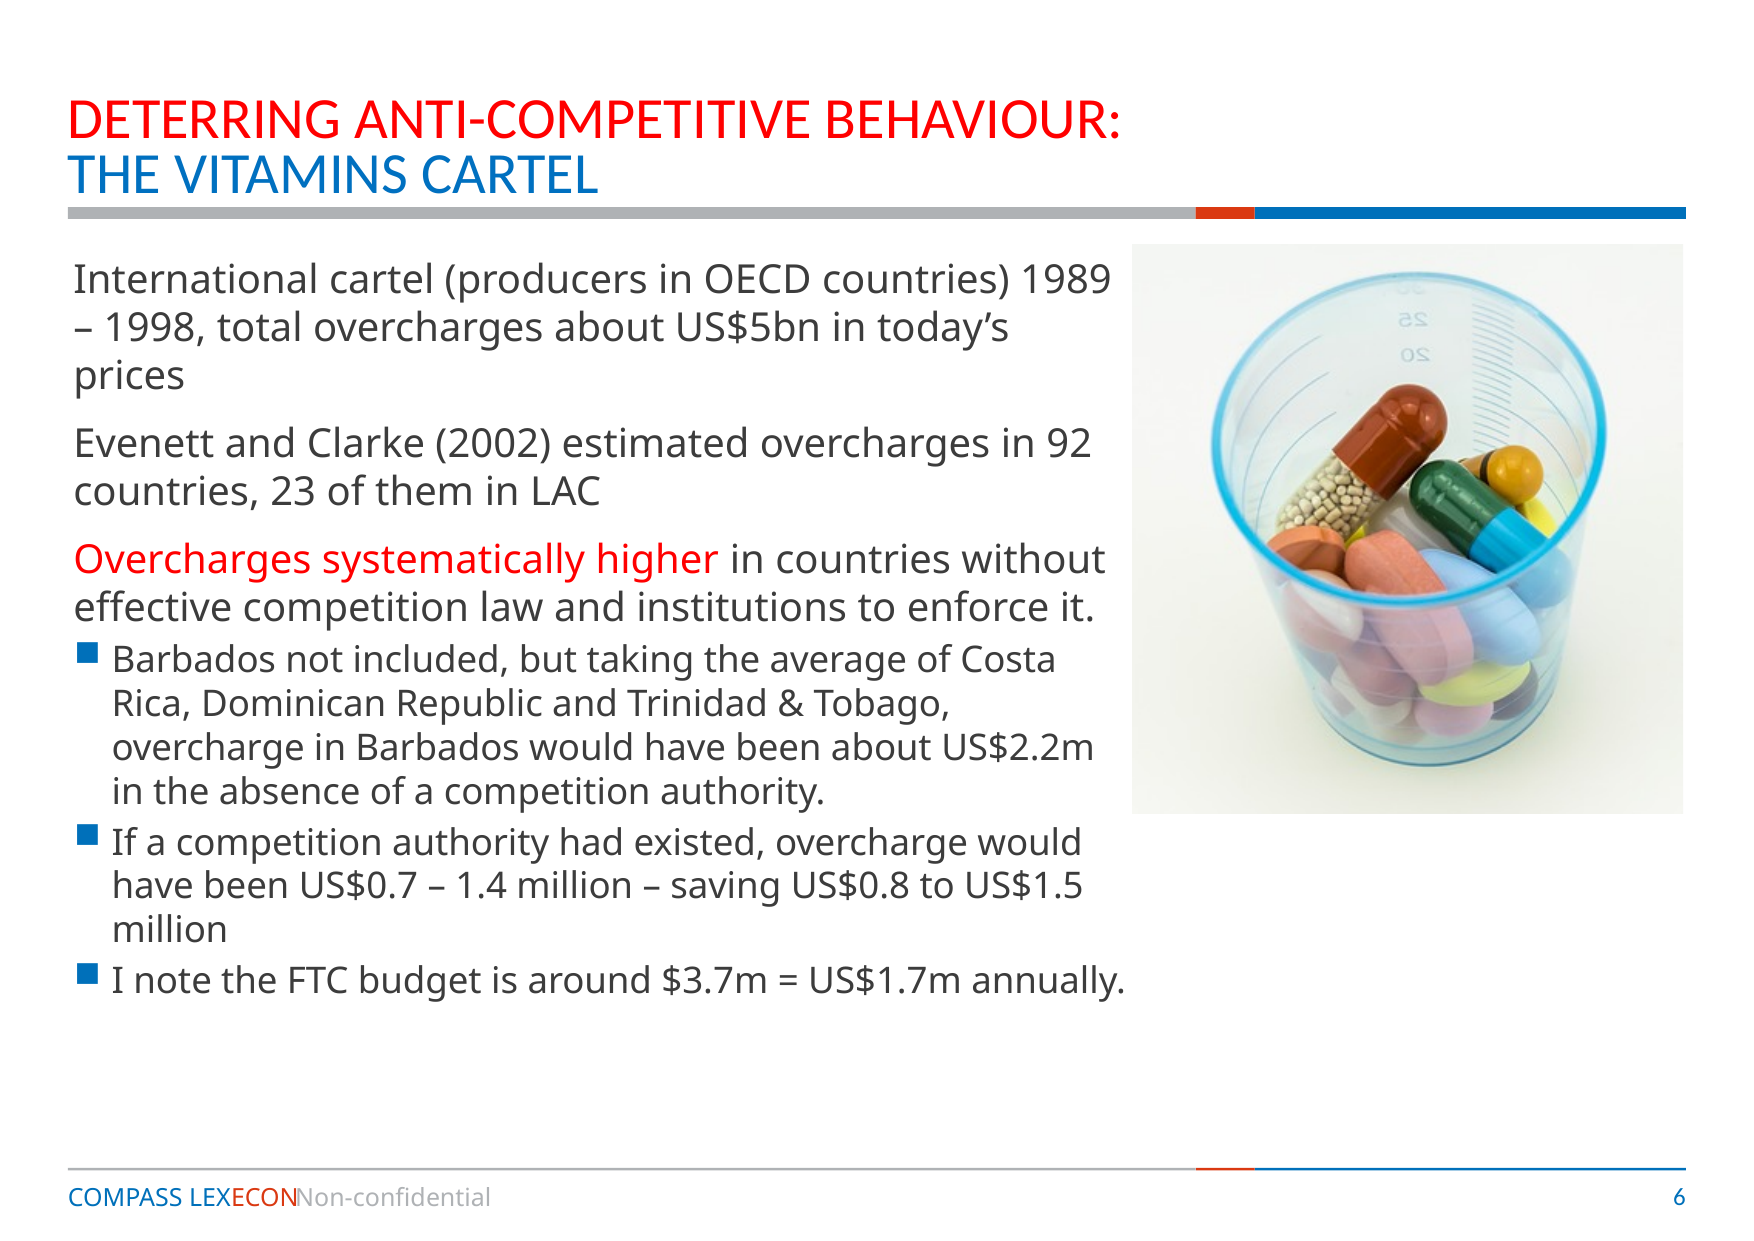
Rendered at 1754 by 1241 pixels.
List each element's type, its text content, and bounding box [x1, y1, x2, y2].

list International cartel (producers in OECD countries) 1989 – 1998, total overcharges about US$5bn in today’s prices Evenett and Clarke (2002) estimated overcharges in 92 countries, 23 of them in LAC Overcharges systematically higher in countries without effective competition law and institutions to enforce it. Barbados not included, but taking the average of Costa Rica, Dominican Republic and Trinidad & Tobago, overcharge in Barbados would have been about US$2.2m in the absence of a competition authority. If a competition authority had existed, overcharge would have been US$0.7 – 1.4 million – saving US$0.8 to US$1.5 million I note the FTC budget is around $3.7m = US$1.7m annually. [73, 253, 1133, 1072]
title Deterring anti-competitive behaviour: The vitamins cartel [67, 93, 1686, 165]
picture [1131, 244, 1684, 814]
text_box [916, 633, 1126, 693]
